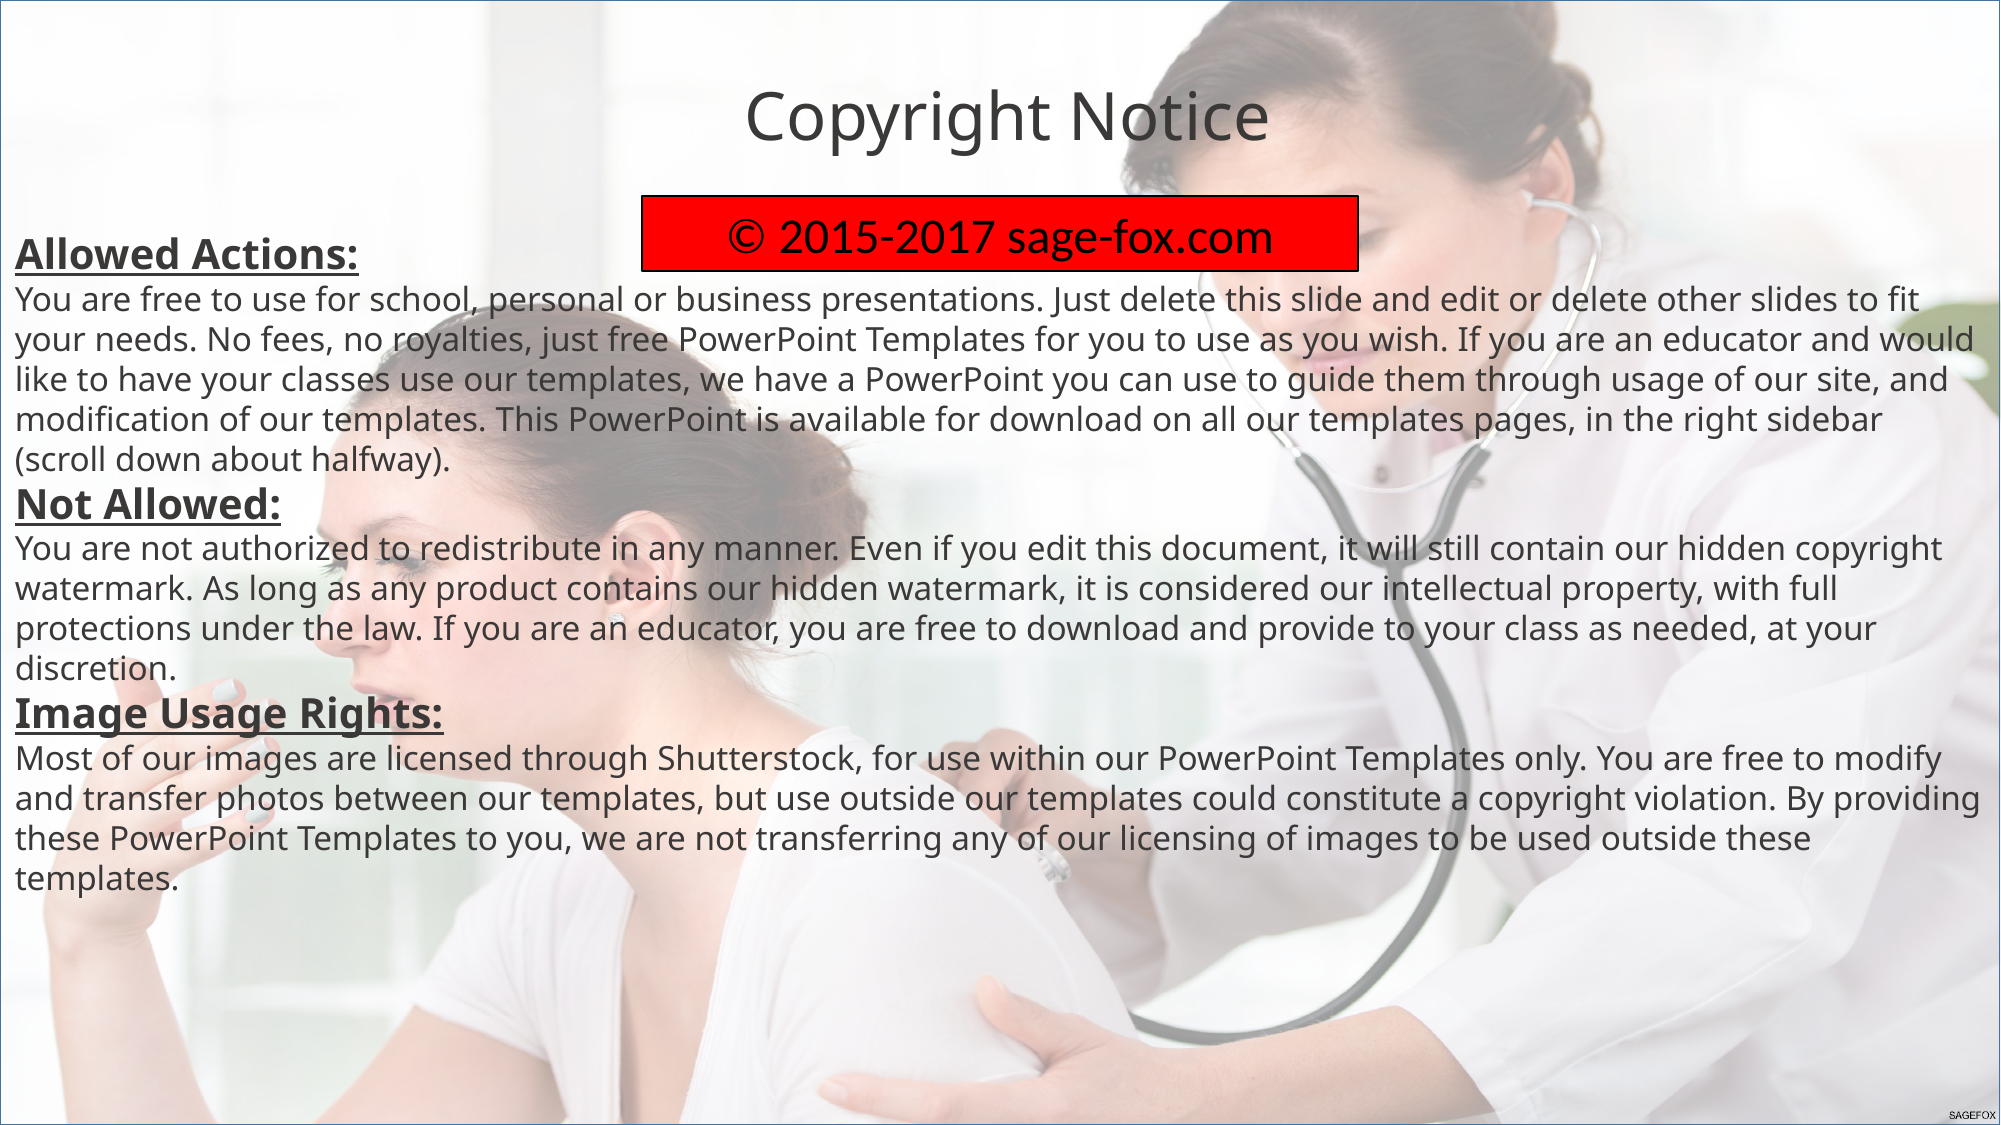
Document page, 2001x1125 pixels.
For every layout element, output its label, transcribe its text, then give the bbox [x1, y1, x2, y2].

title Copyright Notice [493, 60, 1524, 178]
text_box © 2015-2017 sage-fox.com [641, 196, 1358, 272]
text_box Allowed Actions: You are free to use for school, personal or business presentations. Just delete this slide and edit or delete other slides to fit your needs. No fees, no royalties, just free PowerPoint Templates for you to use as you wish. If you are an educator and would like to have your classes use our templates, we have a PowerPoint you can use to guide them through usage of our site, and modification of our templates. This PowerPoint is available for download on all our templates pages, in the right sidebar (scroll down about halfway). Not Allowed: You are not authorized to redistribute in any manner. Even if you edit this document, it will still contain our hidden copyright watermark. As long as any product contains our hidden watermark, it is considered our intellectual property, with full protections under the law. If you are an educator, you are free to download and provide to your class as needed, at your discretion. Image Usage Rights: Most of our images are licensed through Shutterstock, for use within our PowerPoint Templates only. You are free to modify and transfer photos between our templates, but use outside our templates could constitute a copyright violation. By providing these PowerPoint Templates to you, we are not transferring any of our licensing of images to be used outside these templates. [0, 0, 2000, 1125]
